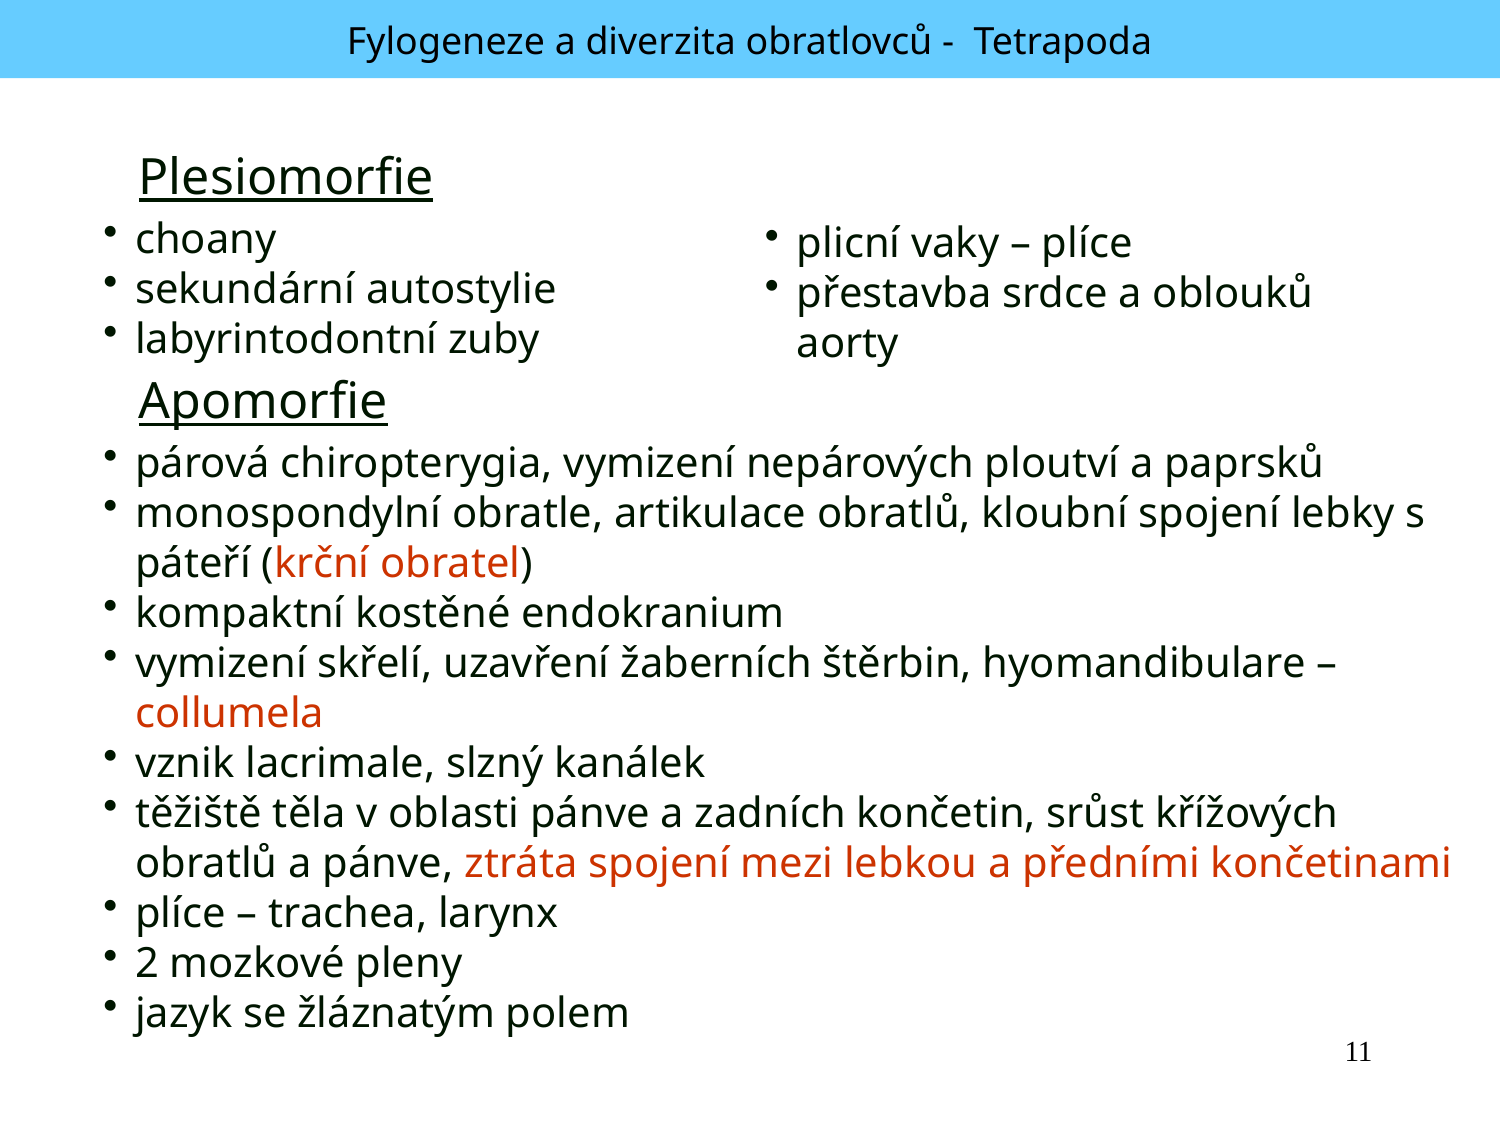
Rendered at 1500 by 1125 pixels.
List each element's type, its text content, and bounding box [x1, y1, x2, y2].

slide_number 11 [1074, 1025, 1388, 1100]
text_box plicní vaky – plíce přestavba srdce a oblouků aorty [750, 208, 1412, 374]
text_box choany sekundární autostylie labyrintodontní zuby [88, 204, 750, 369]
text_box Plesiomorfie [123, 137, 467, 204]
text_box Apomorfie [123, 361, 467, 428]
text_box Fylogeneze a diverzita obratlovců - Tetrapoda [0, 0, 1500, 79]
text_box párová chiropterygia, vymizení nepárových ploutví a paprsků monospondylní obratle, artikulace obratlů, kloubní spojení lebky s páteří (krční obratel) kompaktní kostěné endokranium vymizení skřelí, uzavření žaberních štěrbin, hyomandibulare – collumela vznik lacrimale, slzný kanálek těžiště těla v oblasti pánve a zadních končetin, srůst křížových obratlů a pánve, ztráta spojení mezi lebkou a předními končetinami plíce – trachea, larynx 2 mozkové pleny jazyk se žláznatým polem [88, 428, 1500, 1044]
